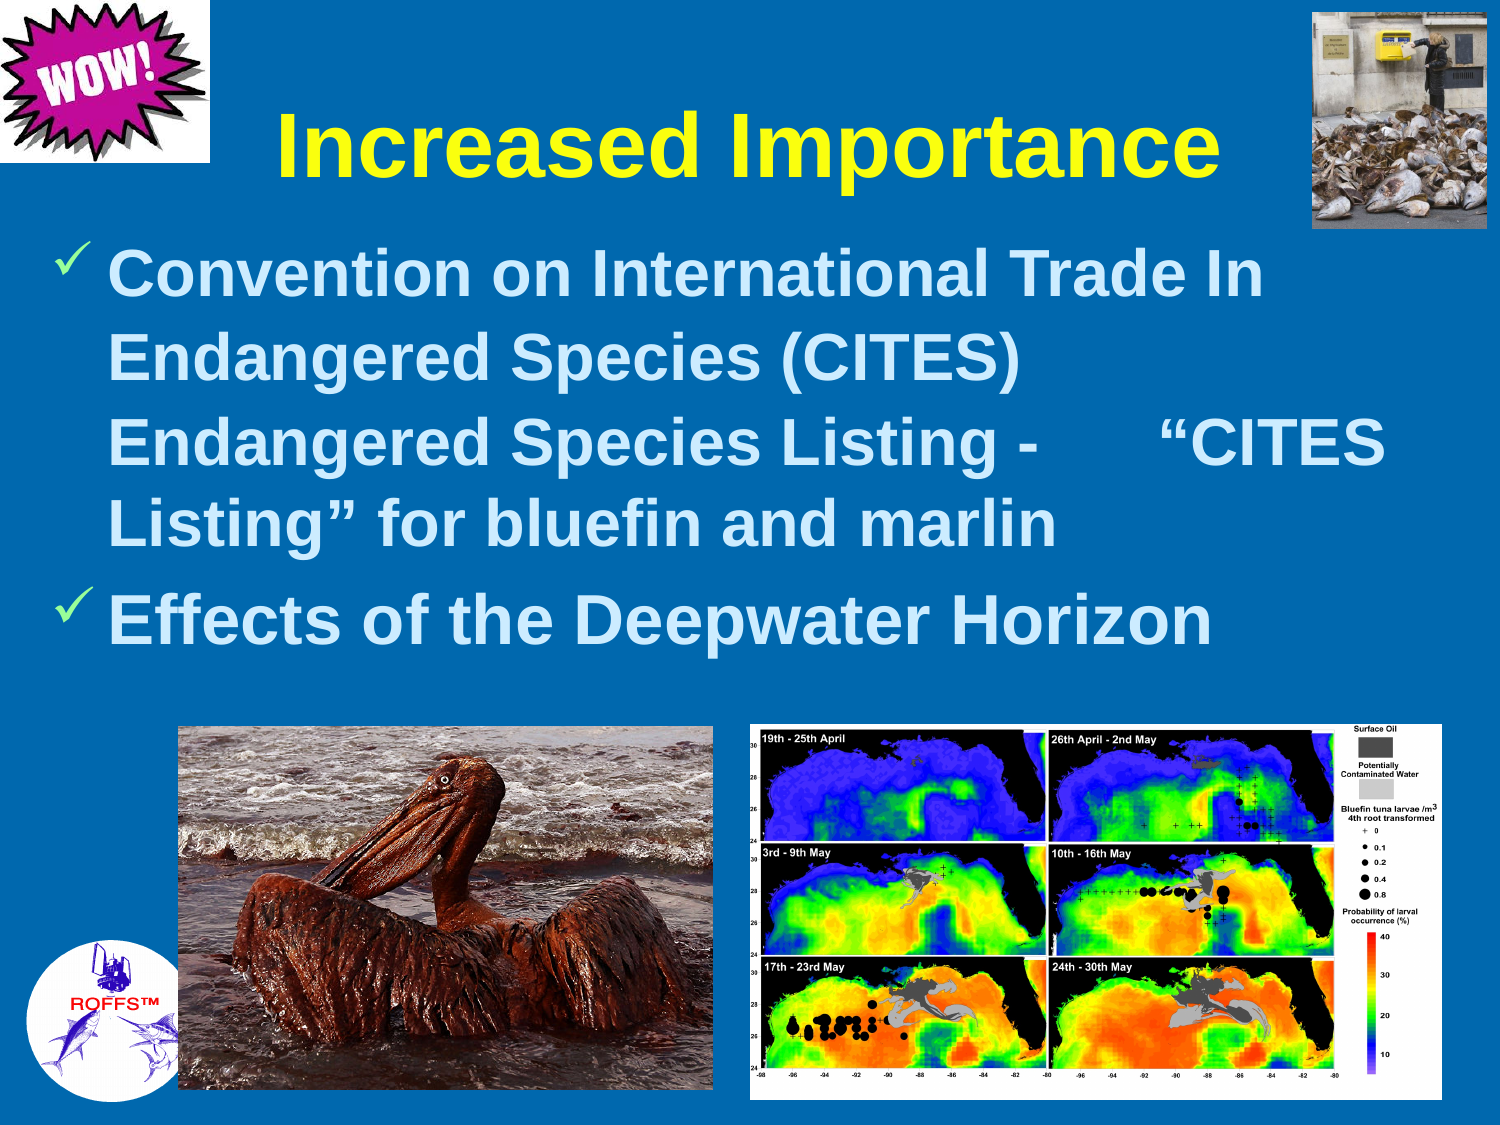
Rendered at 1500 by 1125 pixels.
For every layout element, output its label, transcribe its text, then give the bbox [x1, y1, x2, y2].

title Increased Importance [74, 93, 1307, 188]
list Convention on International Trade In Endangered Species (CITES) Endangered Species Listing - “CITES Listing” for bluefin and marlin Effects of the Deepwater Horizon [35, 222, 1463, 716]
picture [24, 726, 713, 1104]
picture [749, 724, 1442, 1101]
picture [1312, 12, 1487, 230]
picture [0, 0, 210, 163]
